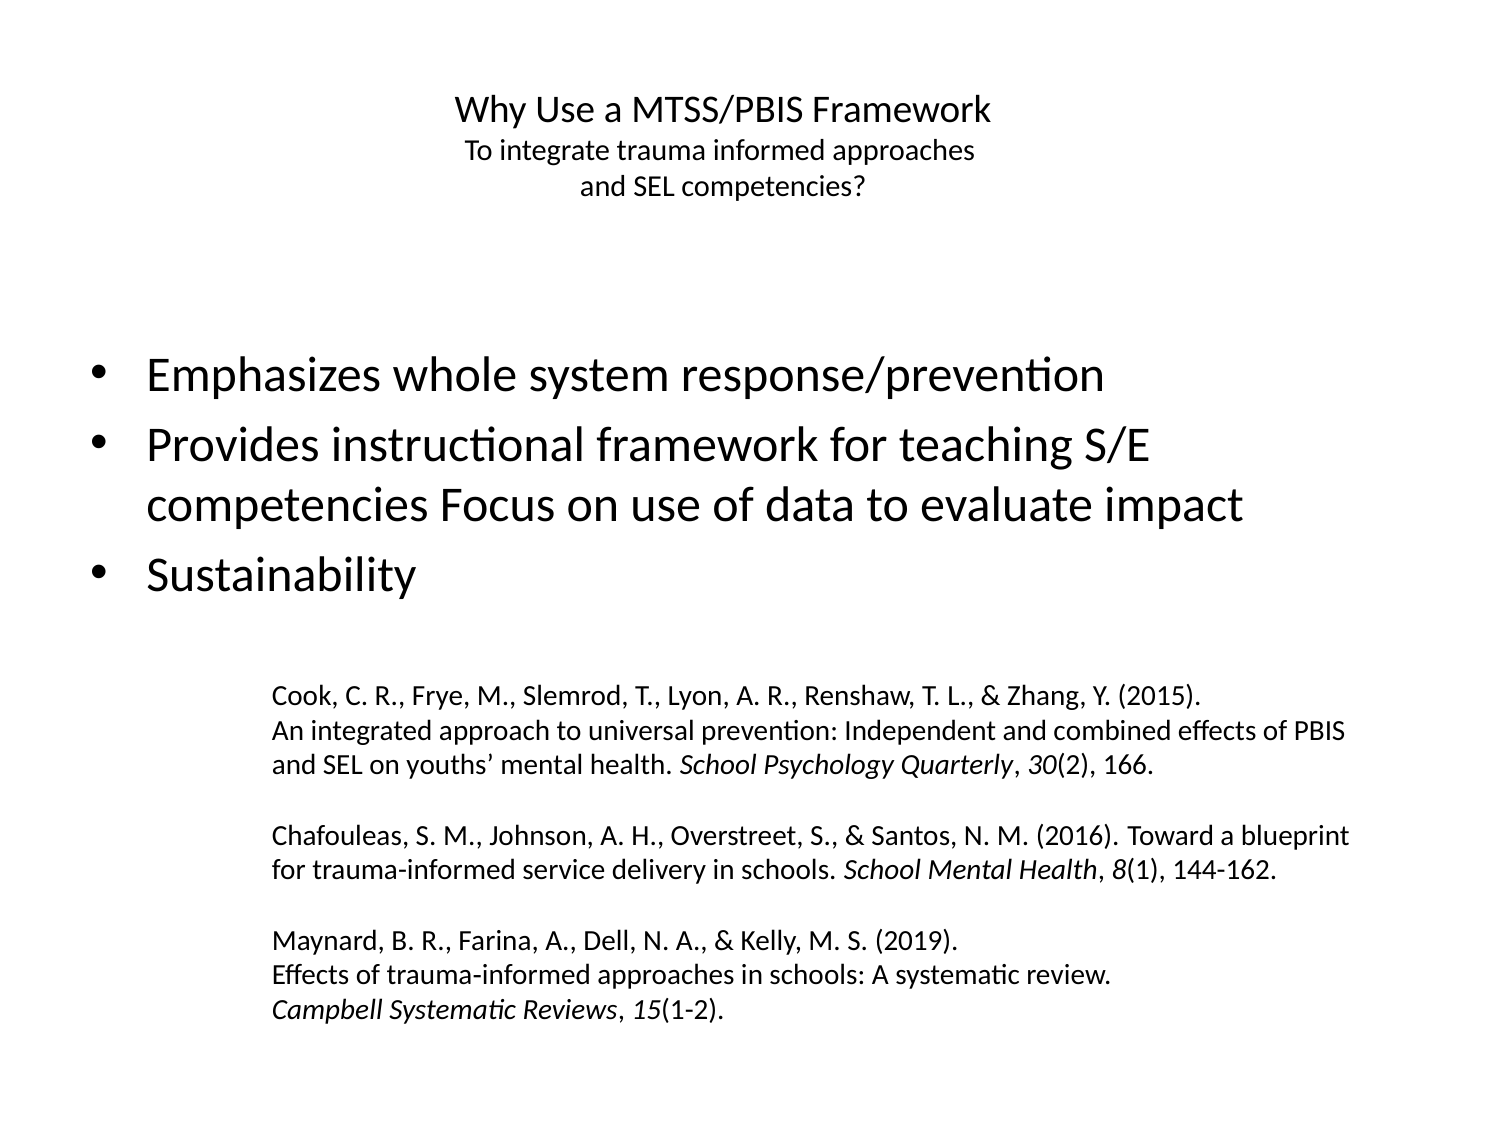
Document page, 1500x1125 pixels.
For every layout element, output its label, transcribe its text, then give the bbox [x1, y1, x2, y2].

list Emphasizes whole system response/prevention Provides instructional framework for teaching S/E competencies Focus on use of data to evaluate impact Sustainability [75, 333, 1425, 1005]
text_box Cook, C. R., Frye, M., Slemrod, T., Lyon, A. R., Renshaw, T. L., & Zhang, Y. (2015). An integrated approach to universal prevention: Independent and combined effects of PBIS and SEL on youths’ mental health. School Psychology Quarterly, 30(2), 166. Chafouleas, S. M., Johnson, A. H., Overstreet, S., & Santos, N. M. (2016). Toward a blueprint for trauma-informed service delivery in schools. School Mental Health, 8(1), 144-162. Maynard, B. R., Farina, A., Dell, N. A., & Kelly, M. S. (2019). Effects of trauma‐informed approaches in schools: A systematic review. Campbell Systematic Reviews, 15(1-2). [257, 633, 1372, 1125]
title Why Use a MTSS/PBIS Framework To integrate trauma informed approaches and SEL competencies? [48, 75, 1399, 263]
